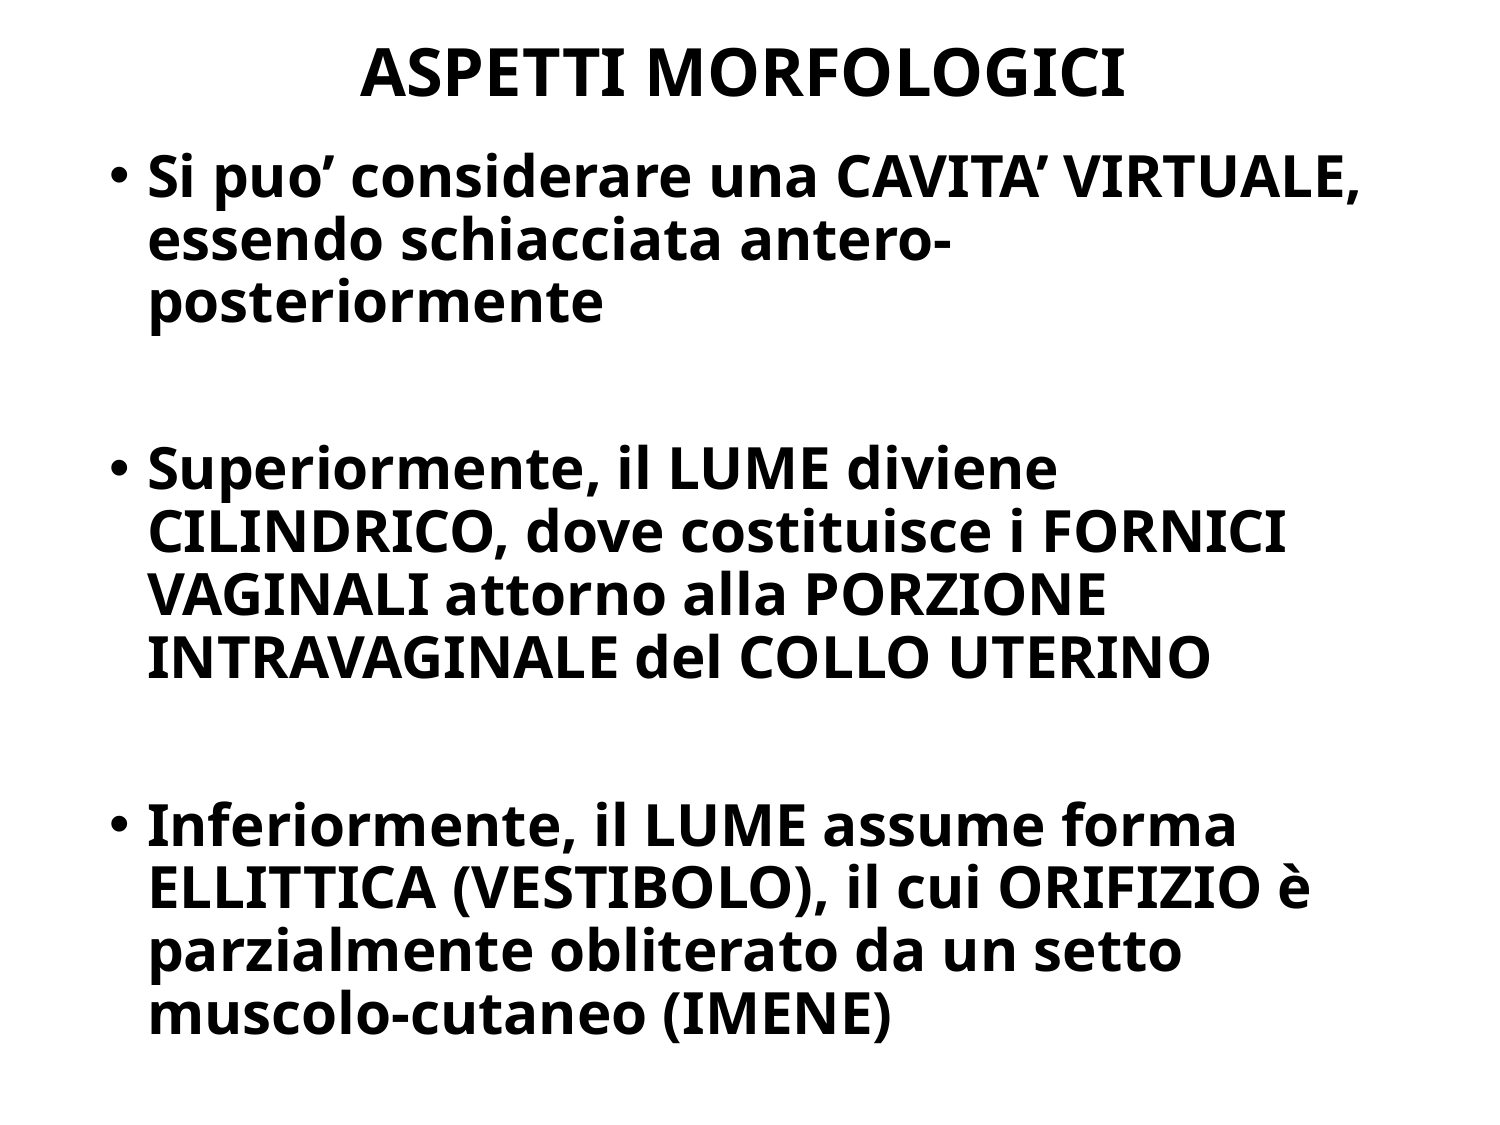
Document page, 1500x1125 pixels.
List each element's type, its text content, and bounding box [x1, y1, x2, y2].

list Si puo’ considerare una CAVITA’ VIRTUALE, essendo schiacciata antero-posteriormente Superiormente, il LUME diviene CILINDRICO, dove costituisce i FORNICI VAGINALI attorno alla PORZIONE INTRAVAGINALE del COLLO UTERINO Inferiormente, il LUME assume forma ELLITTICA (VESTIBOLO), il cui ORIFIZIO è parzialmente obliterato da un setto muscolo-cutaneo (IMENE) [94, 139, 1417, 1077]
title ASPETTI MORFOLOGICI [50, 24, 1438, 125]
